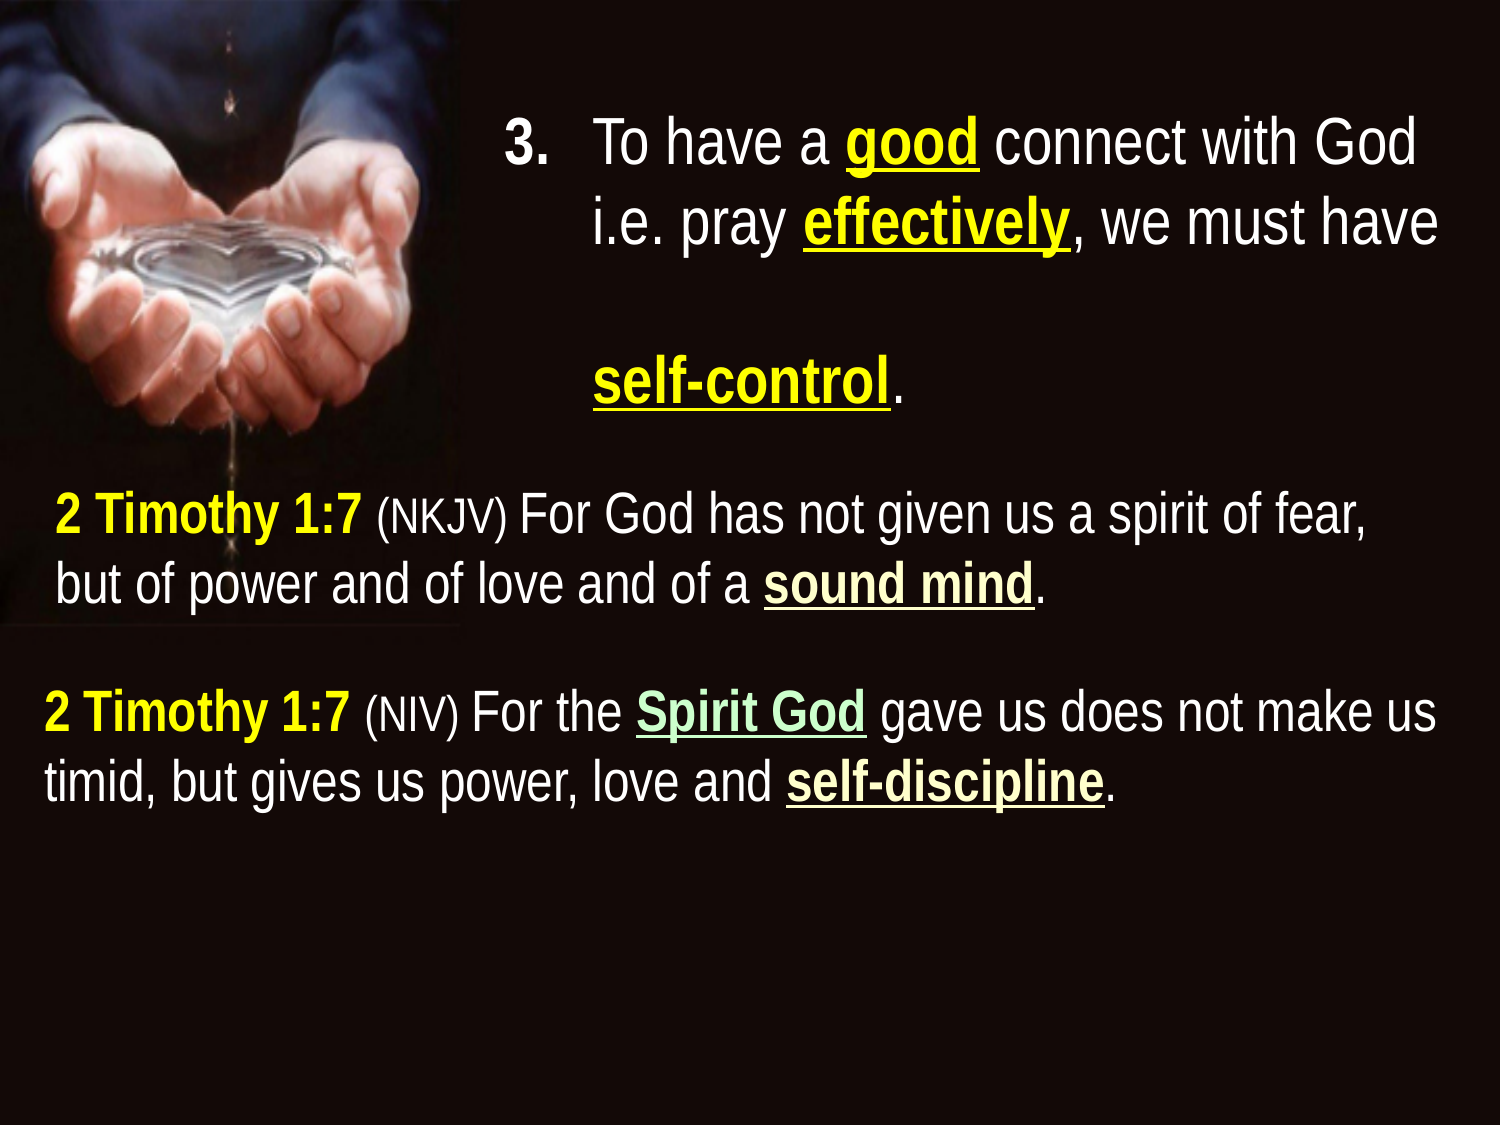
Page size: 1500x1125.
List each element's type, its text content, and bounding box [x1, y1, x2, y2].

text_box 2 Timothy 1:7 (NKJV) For God has not given us a spirit of fear, but of power and of love and of a sound mind. [41, 467, 1459, 623]
text_box 3. To have a good connect with God i.e. pray effectively, we must have self-control. [490, 90, 1459, 425]
text_box 2 Timothy 1:7 (NIV) For the Spirit God gave us does not make us timid, but gives us power, love and self-discipline. [29, 666, 1459, 821]
picture [0, 0, 1500, 1125]
